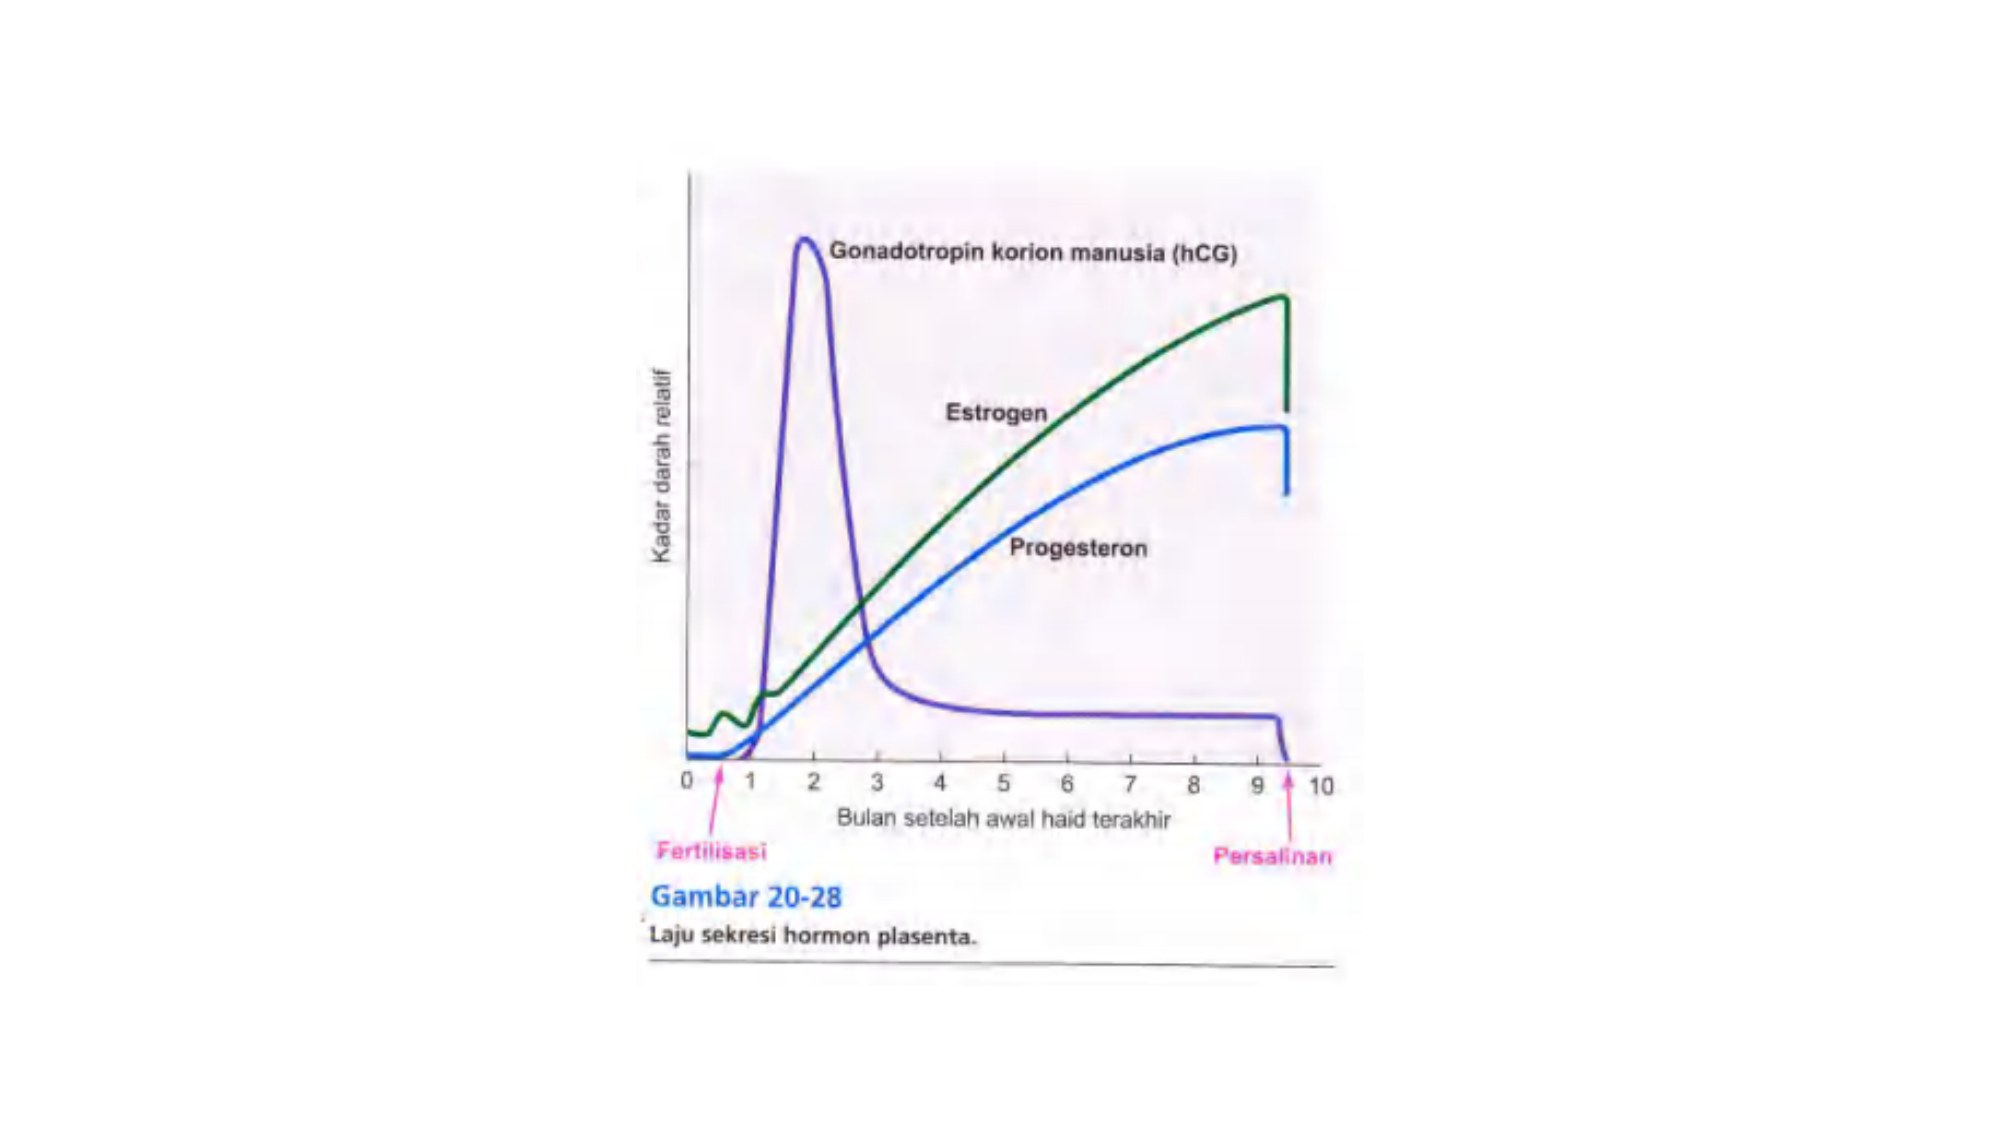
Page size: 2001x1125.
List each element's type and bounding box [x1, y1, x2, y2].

list [636, 139, 1364, 986]
